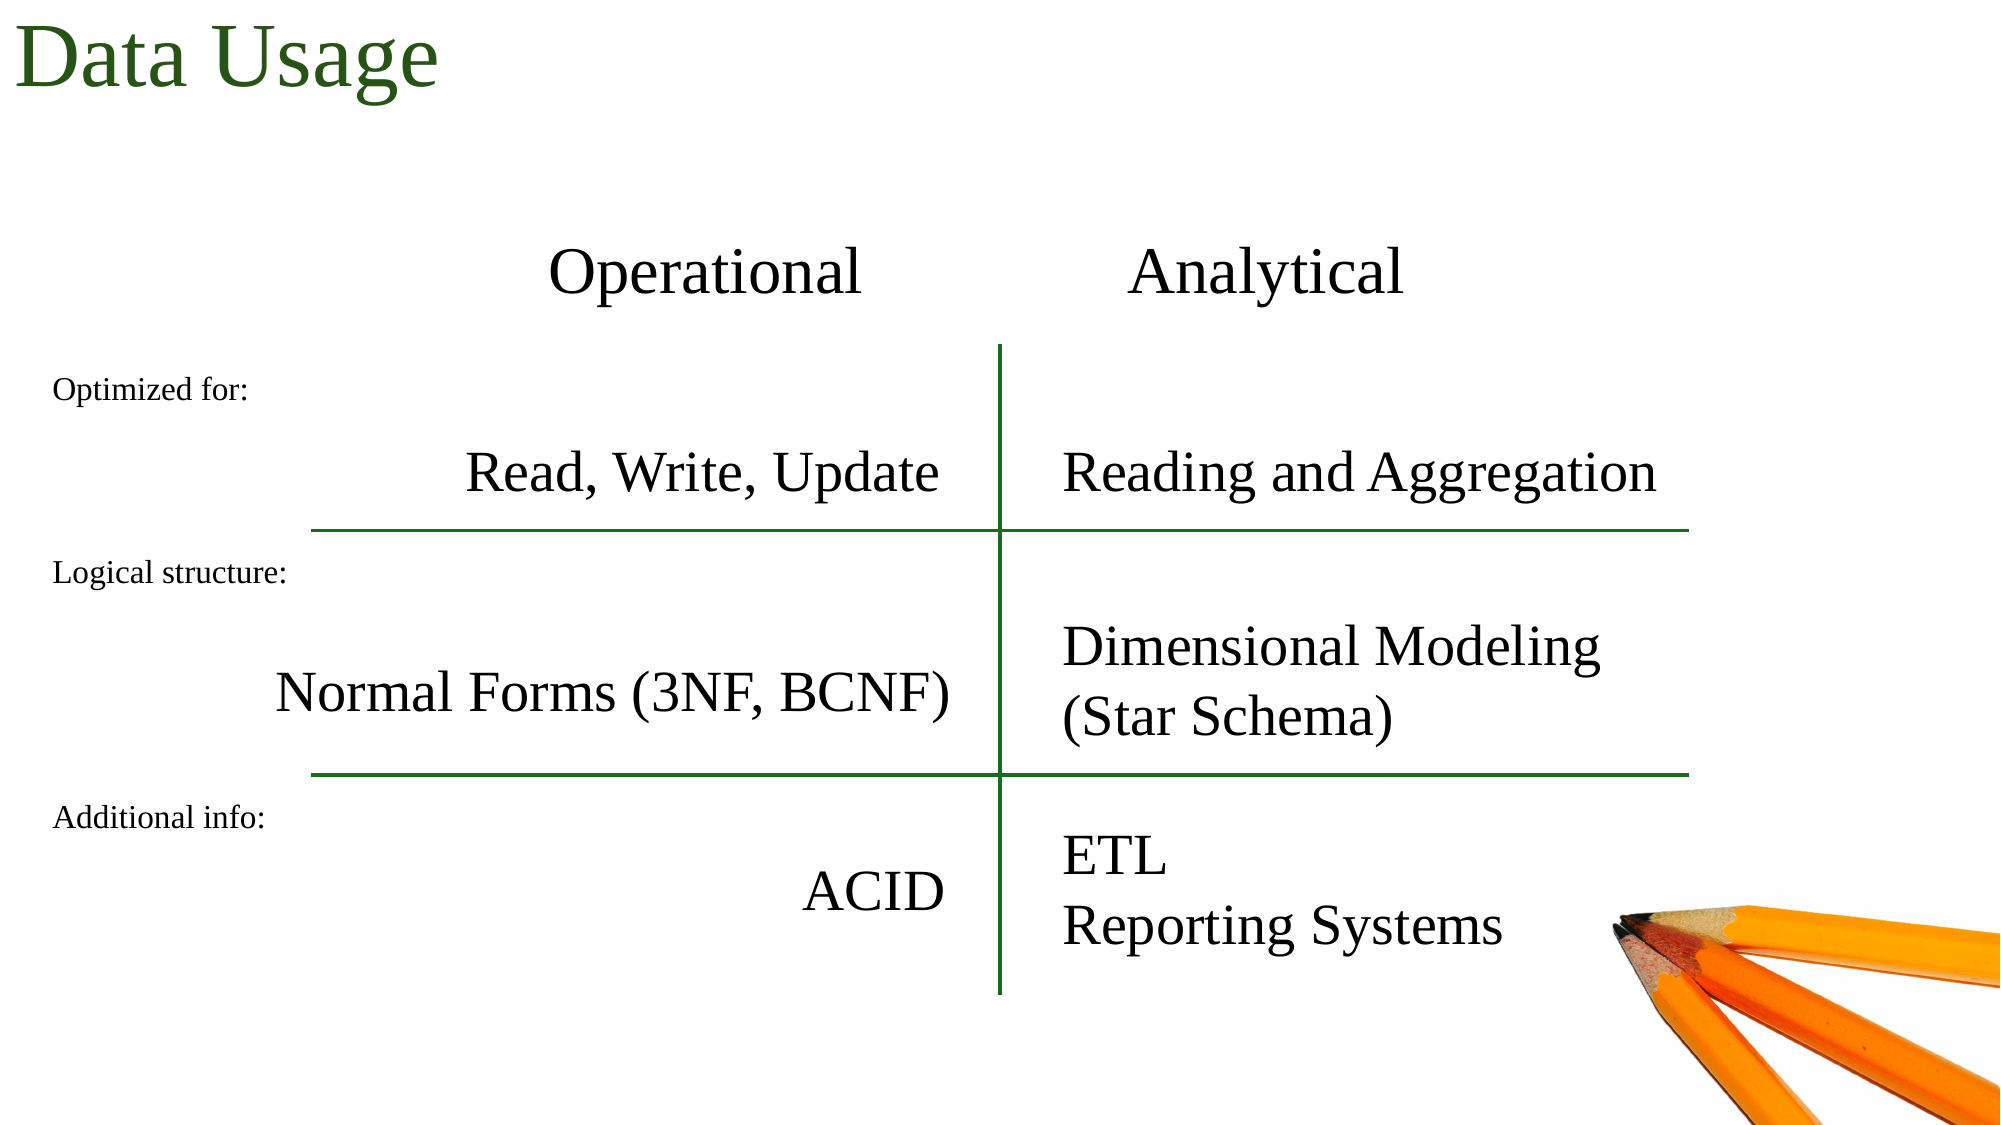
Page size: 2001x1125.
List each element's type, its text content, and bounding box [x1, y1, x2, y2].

text_box Normal Forms (3NF, BCNF) [260, 646, 992, 731]
text_box Dimensional Modeling (Star Schema) [1047, 599, 1698, 755]
text_box Optimized for: [37, 360, 375, 415]
text_box Reading and Aggregation [1047, 425, 1694, 511]
picture [1381, 774, 2000, 1125]
text_box Read, Write, Update [450, 425, 987, 511]
text_box Data Usage [0, 0, 487, 170]
text_box ACID [788, 844, 973, 930]
text_box Logical structure: [37, 543, 444, 598]
text_box Operational Analytical [533, 219, 1467, 315]
text_box ETL Reporting Systems [1047, 809, 1381, 964]
text_box Additional info: [37, 787, 444, 843]
